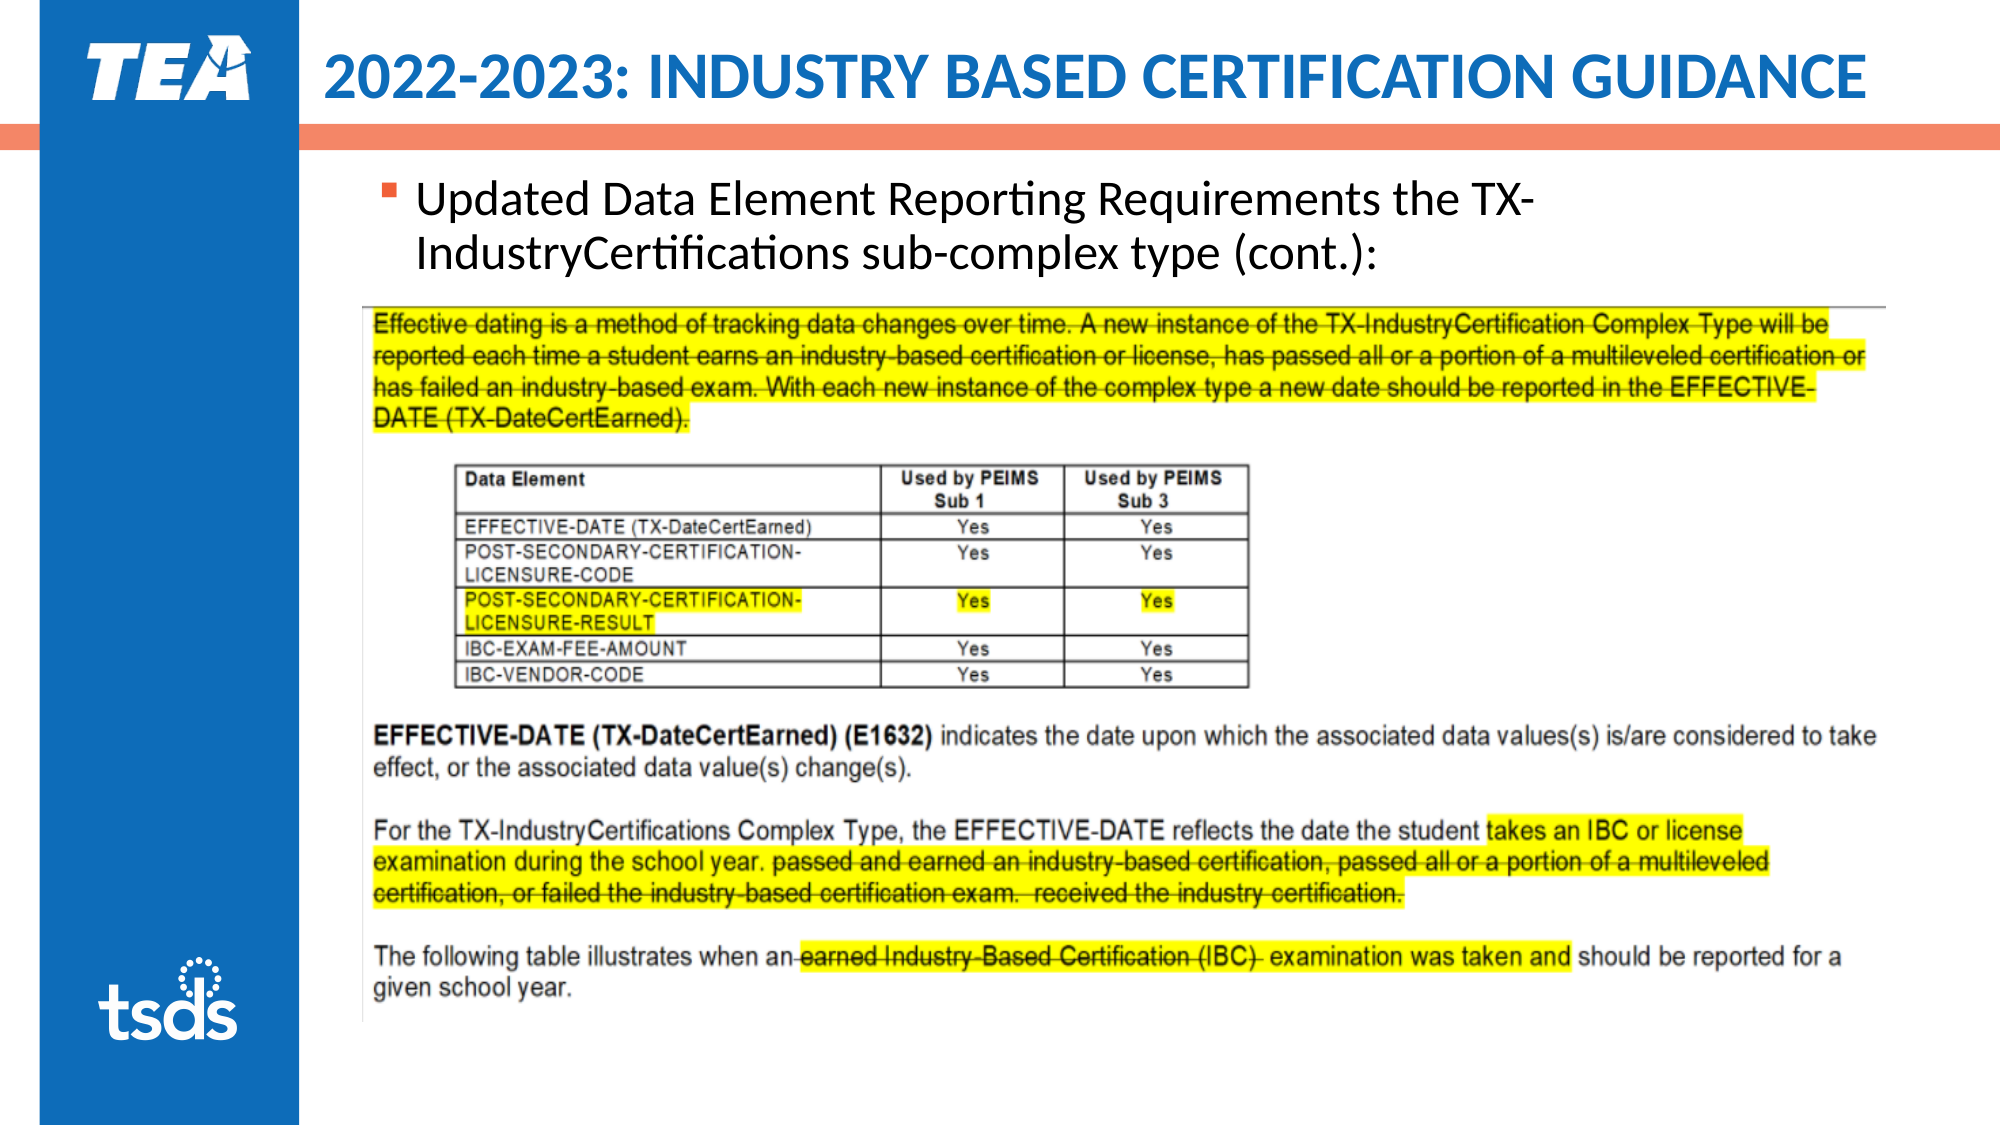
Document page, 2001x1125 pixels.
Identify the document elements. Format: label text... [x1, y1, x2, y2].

list Updated Data Element Reporting Requirements the TX-IndustryCertifications sub-complex type (cont.): (cont.): [362, 165, 1930, 960]
picture [362, 305, 1886, 1022]
picture [98, 957, 241, 1045]
picture [86, 34, 251, 100]
title 2022-2023: INDUSTRY BASED CERTIFICATION GUIDANCE [308, 32, 2000, 122]
